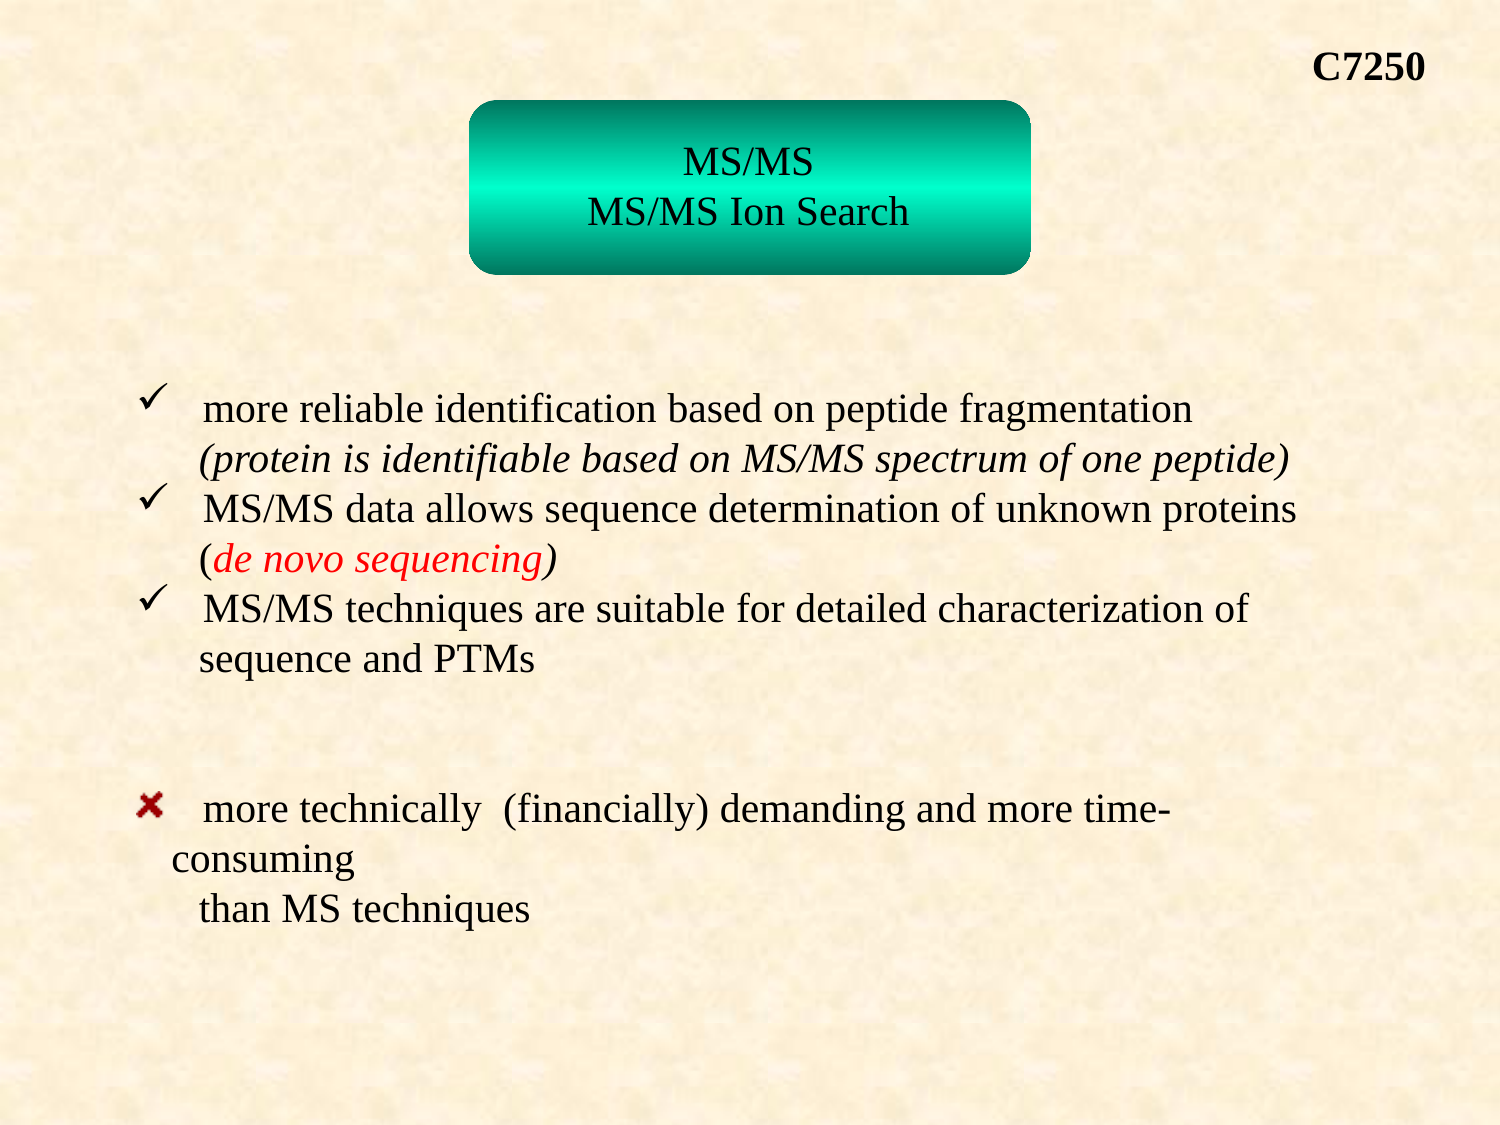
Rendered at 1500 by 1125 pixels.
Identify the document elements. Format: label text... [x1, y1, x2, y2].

text_box more reliable identification based on peptide fragmentation (protein is identifiable based on MS/MS spectrum of one peptide) MS/MS data allows sequence determination of unknown proteins (de novo sequencing) MS/MS techniques are suitable for detailed characterization of sequence and PTMs more technically (financially) demanding and more time-consuming than MS techniques [121, 373, 1369, 939]
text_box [468, 99, 1032, 275]
picture [0, 0, 1500, 1125]
text_box C7250 [1297, 31, 1441, 96]
